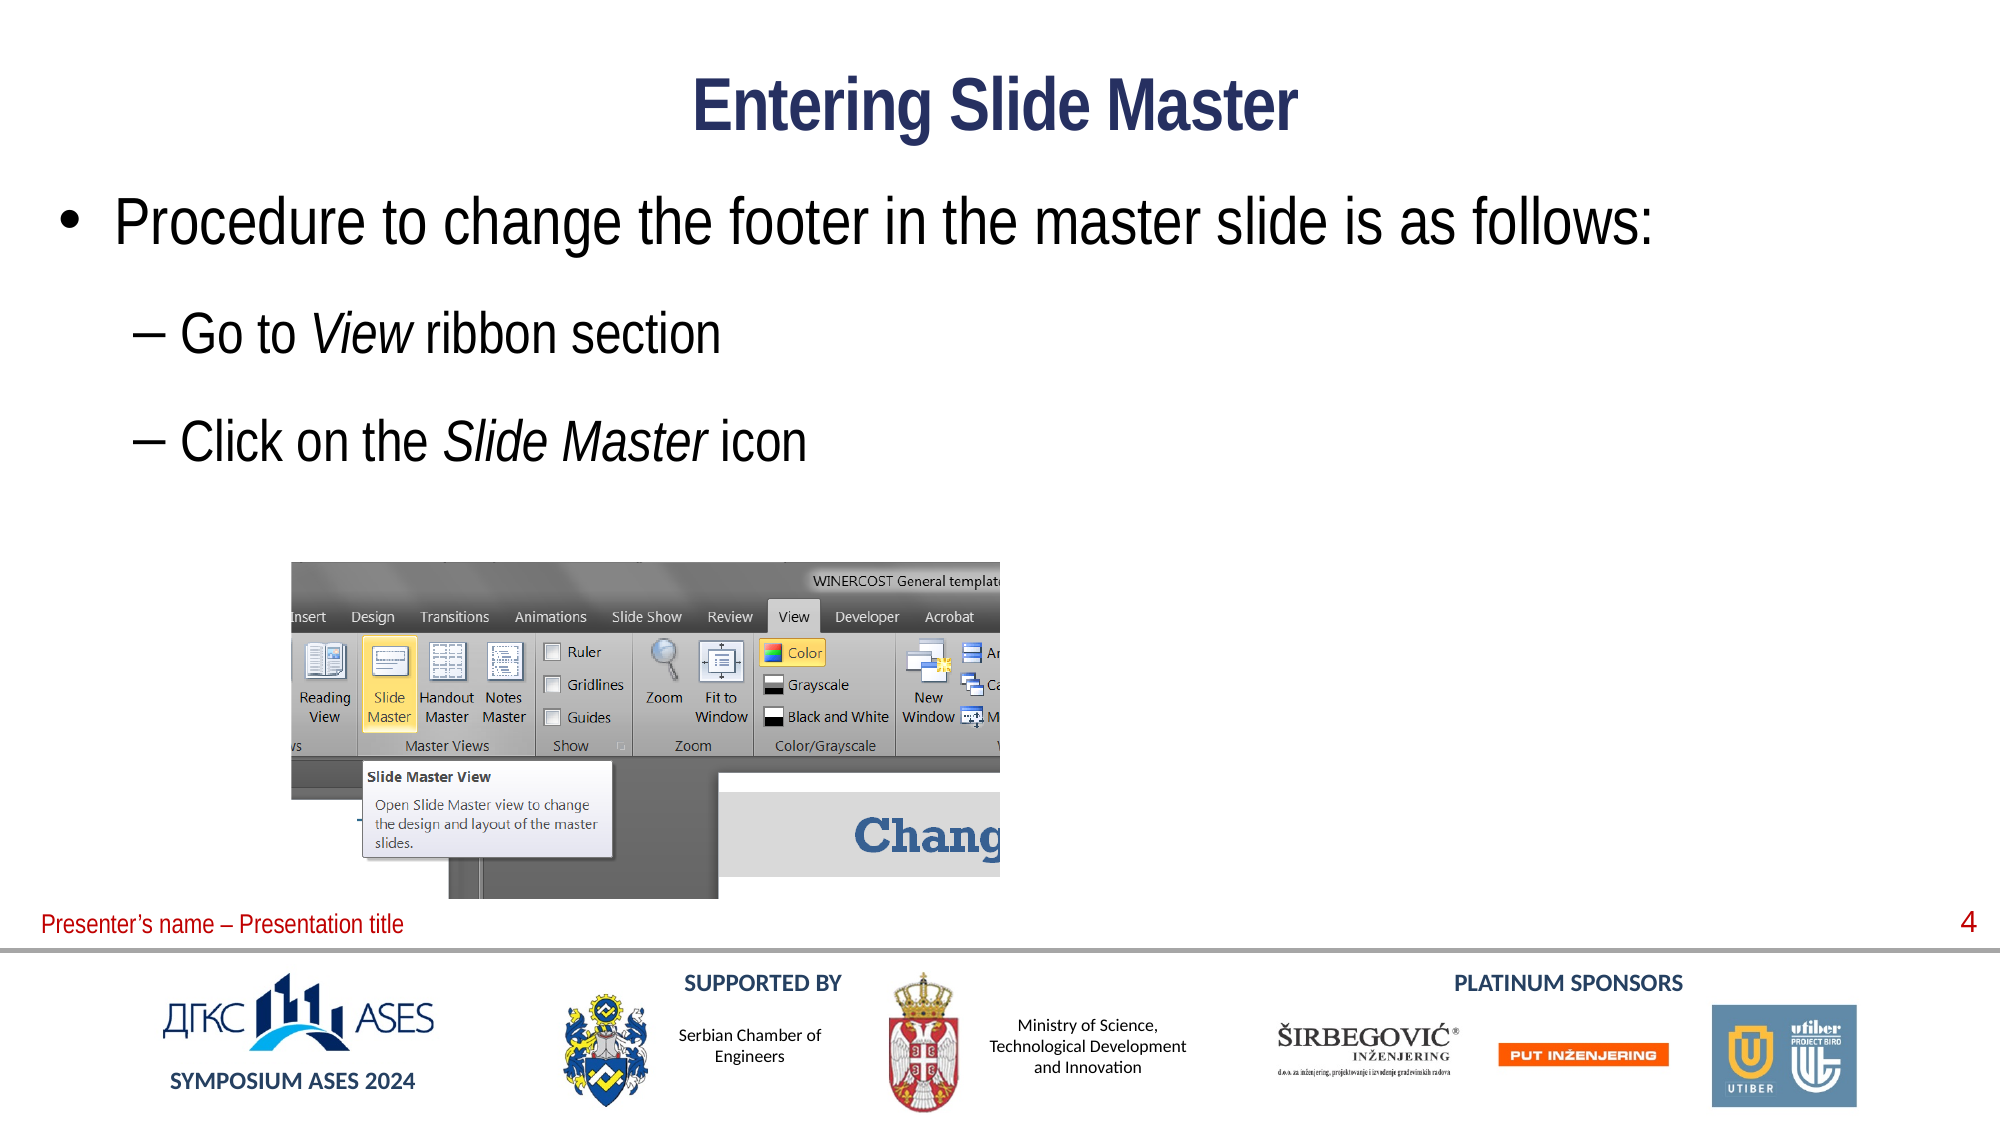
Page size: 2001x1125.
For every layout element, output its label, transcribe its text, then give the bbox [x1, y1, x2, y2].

slide_number 4 [1881, 895, 1993, 943]
list Procedure to change the footer in the master slide is as follows: Go to View ribbon section Click on the Slide Master icon [43, 170, 1957, 880]
picture [154, 964, 442, 1064]
picture [542, 988, 661, 1114]
picture [1265, 1018, 1469, 1097]
picture [290, 562, 1001, 899]
title Entering Slide Master [63, 30, 1930, 171]
picture [1488, 1029, 1678, 1084]
picture [1692, 991, 1874, 1117]
picture [864, 966, 971, 1118]
